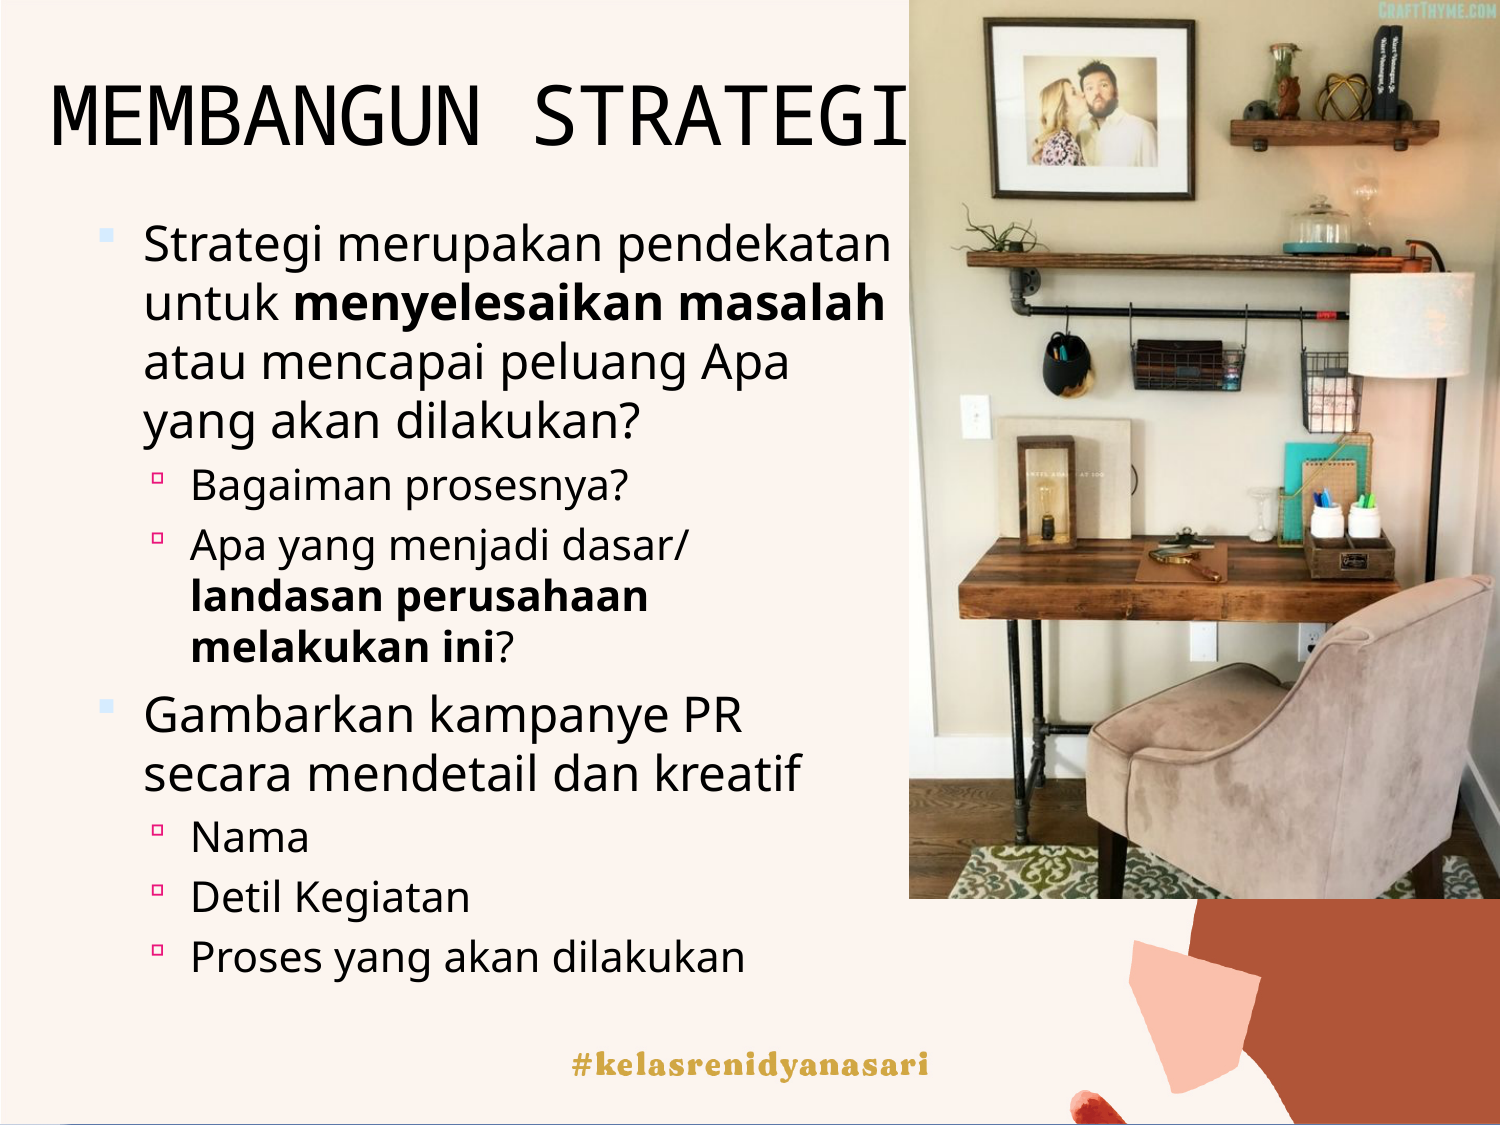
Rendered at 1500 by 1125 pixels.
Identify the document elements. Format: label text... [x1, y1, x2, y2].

title MEMBANGUN STRATEGI [35, 54, 901, 205]
list Strategi merupakan pendekatan untuk menyelesaikan masalah atau mencapai peluang Apa yang akan dilakukan? Bagaiman prosesnya? Apa yang menjadi dasar/ landasan perusahaan melakukan ini? Gambarkan kampanye PR secara mendetail dan kreatif Nama Detil Kegiatan Proses yang akan dilakukan [71, 204, 910, 1043]
picture [0, 0, 1500, 1124]
picture [908, 0, 1500, 900]
